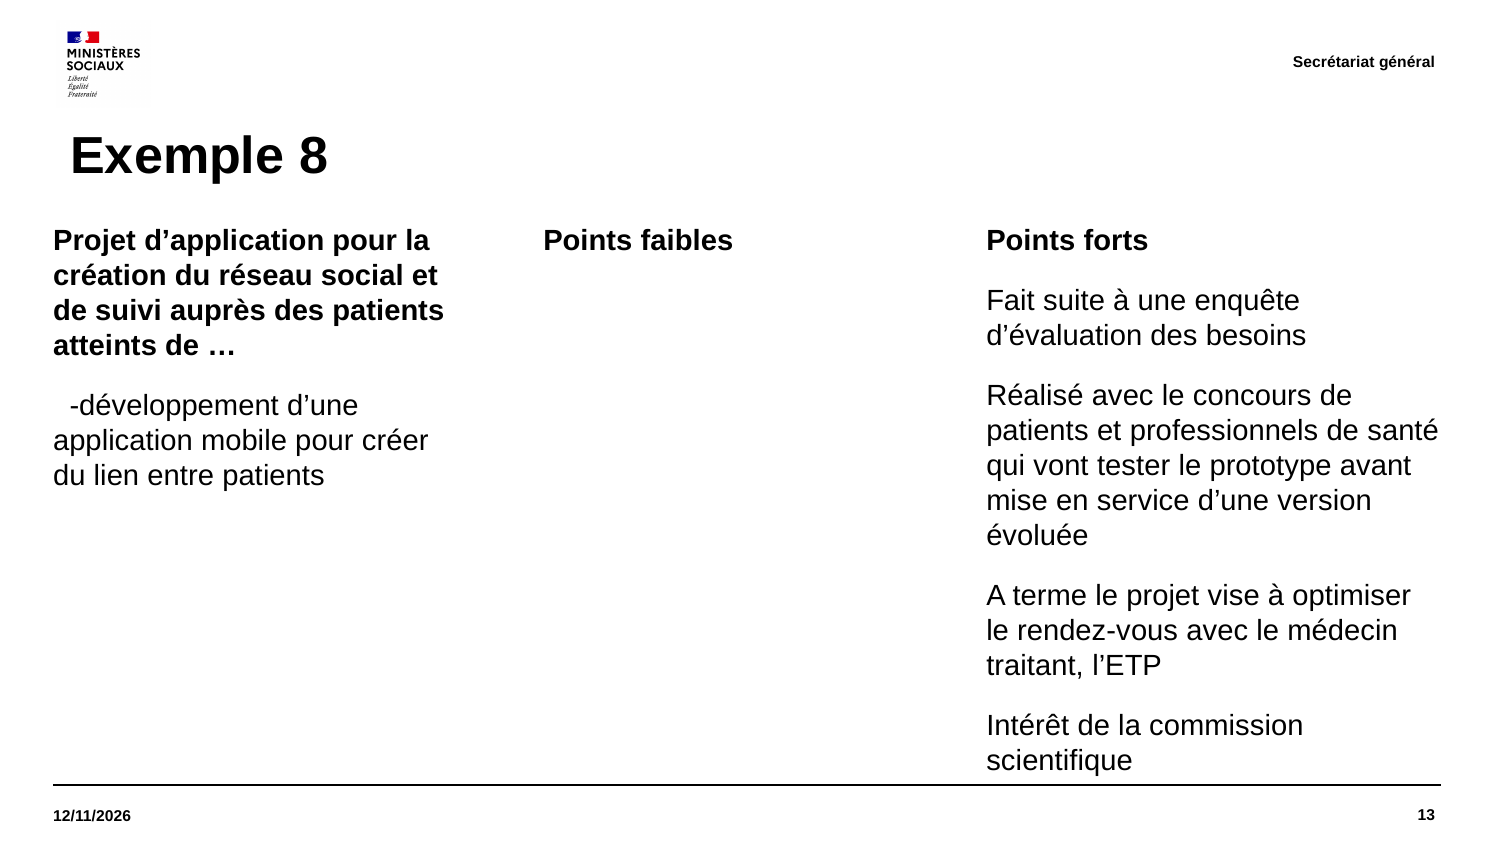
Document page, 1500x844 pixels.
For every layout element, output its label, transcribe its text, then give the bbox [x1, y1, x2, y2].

picture [56, 20, 151, 108]
title Exemple 8 [53, 112, 1436, 201]
list Points forts Fait suite à une enquête d’évaluation des besoins Réalisé avec le concours de patients et professionnels de santé qui vont tester le prototype avant mise en service d’une version évoluée A terme le projet vise à optimiser le rendez-vous avec le médecin traitant, l’ETP Intérêt de la commission scientifique [986, 221, 1441, 726]
list Points faibles [543, 221, 957, 726]
footer Secrétariat général [470, 32, 1436, 92]
list Projet d’application pour la création du réseau social et de suivi auprès des patients atteints de … -développement d’une application mobile pour créer du lien entre patients [53, 221, 467, 729]
slide_number 13 [1213, 784, 1436, 844]
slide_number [53, 787, 252, 844]
